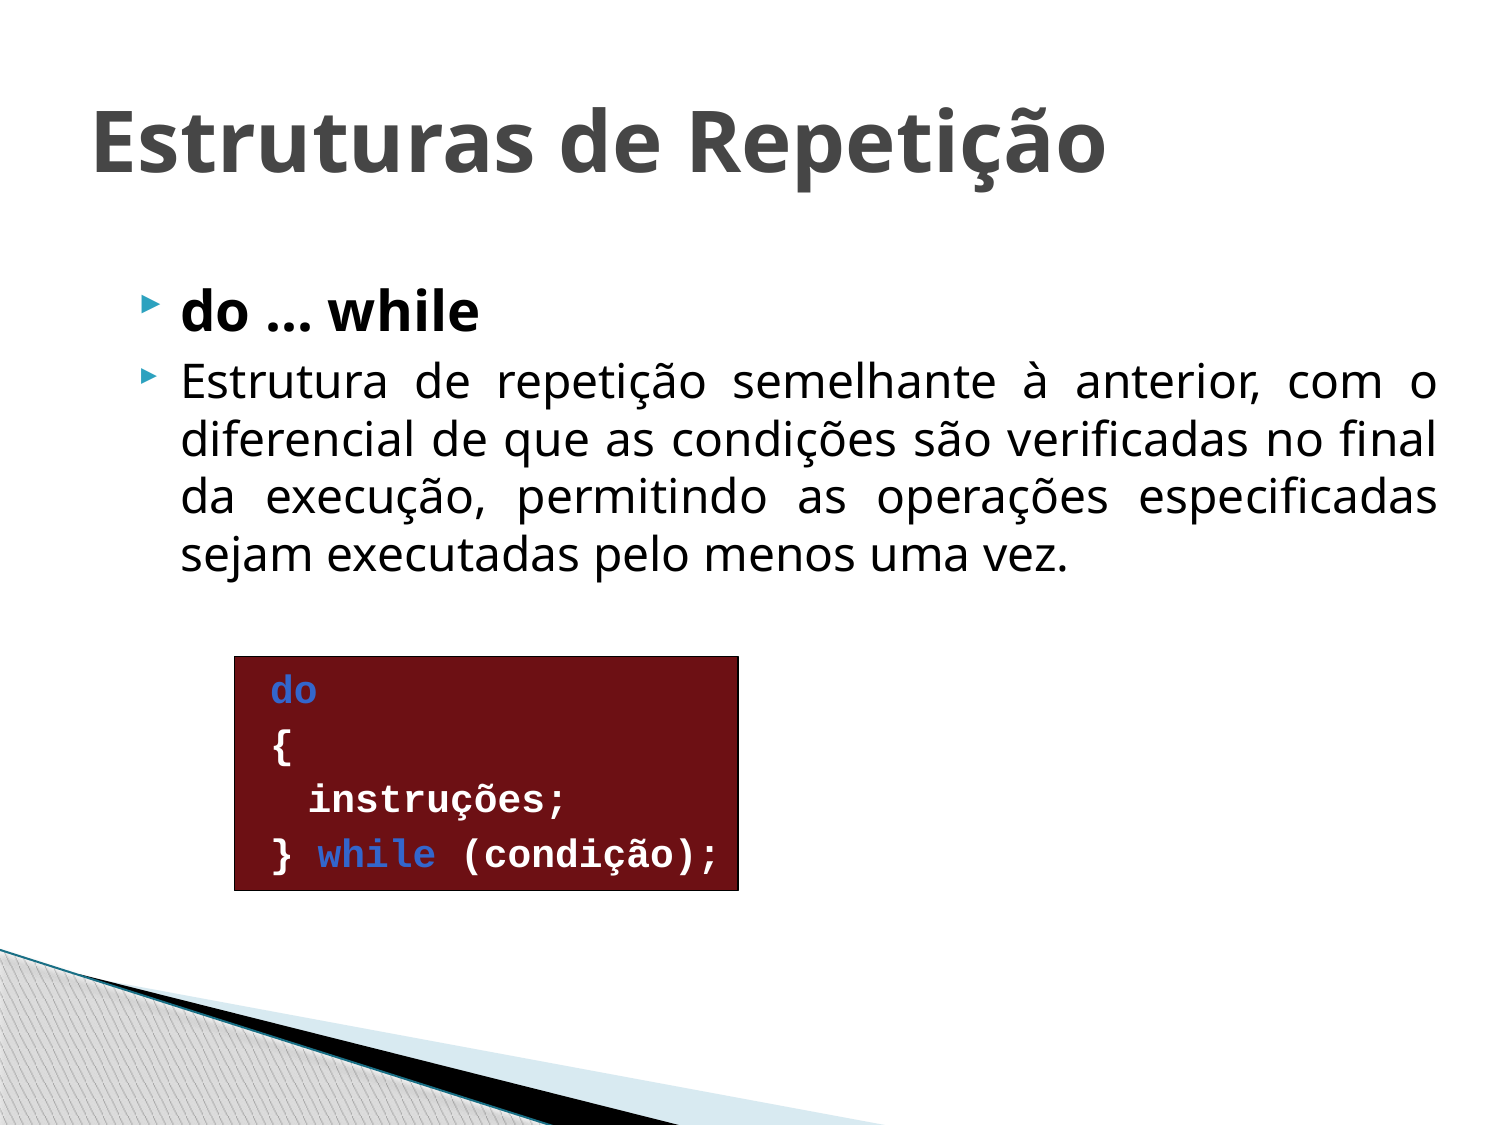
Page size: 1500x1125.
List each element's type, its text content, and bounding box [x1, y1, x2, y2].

title Estruturas de Repetição [75, 45, 1425, 233]
list do ... while Estrutura de repetição semelhante à anterior, com o diferencial de que as condições são verificadas no final da execução, permitindo as operações especificadas sejam executadas pelo menos uma vez. do { instruções; } while (condição); [105, 234, 1456, 977]
